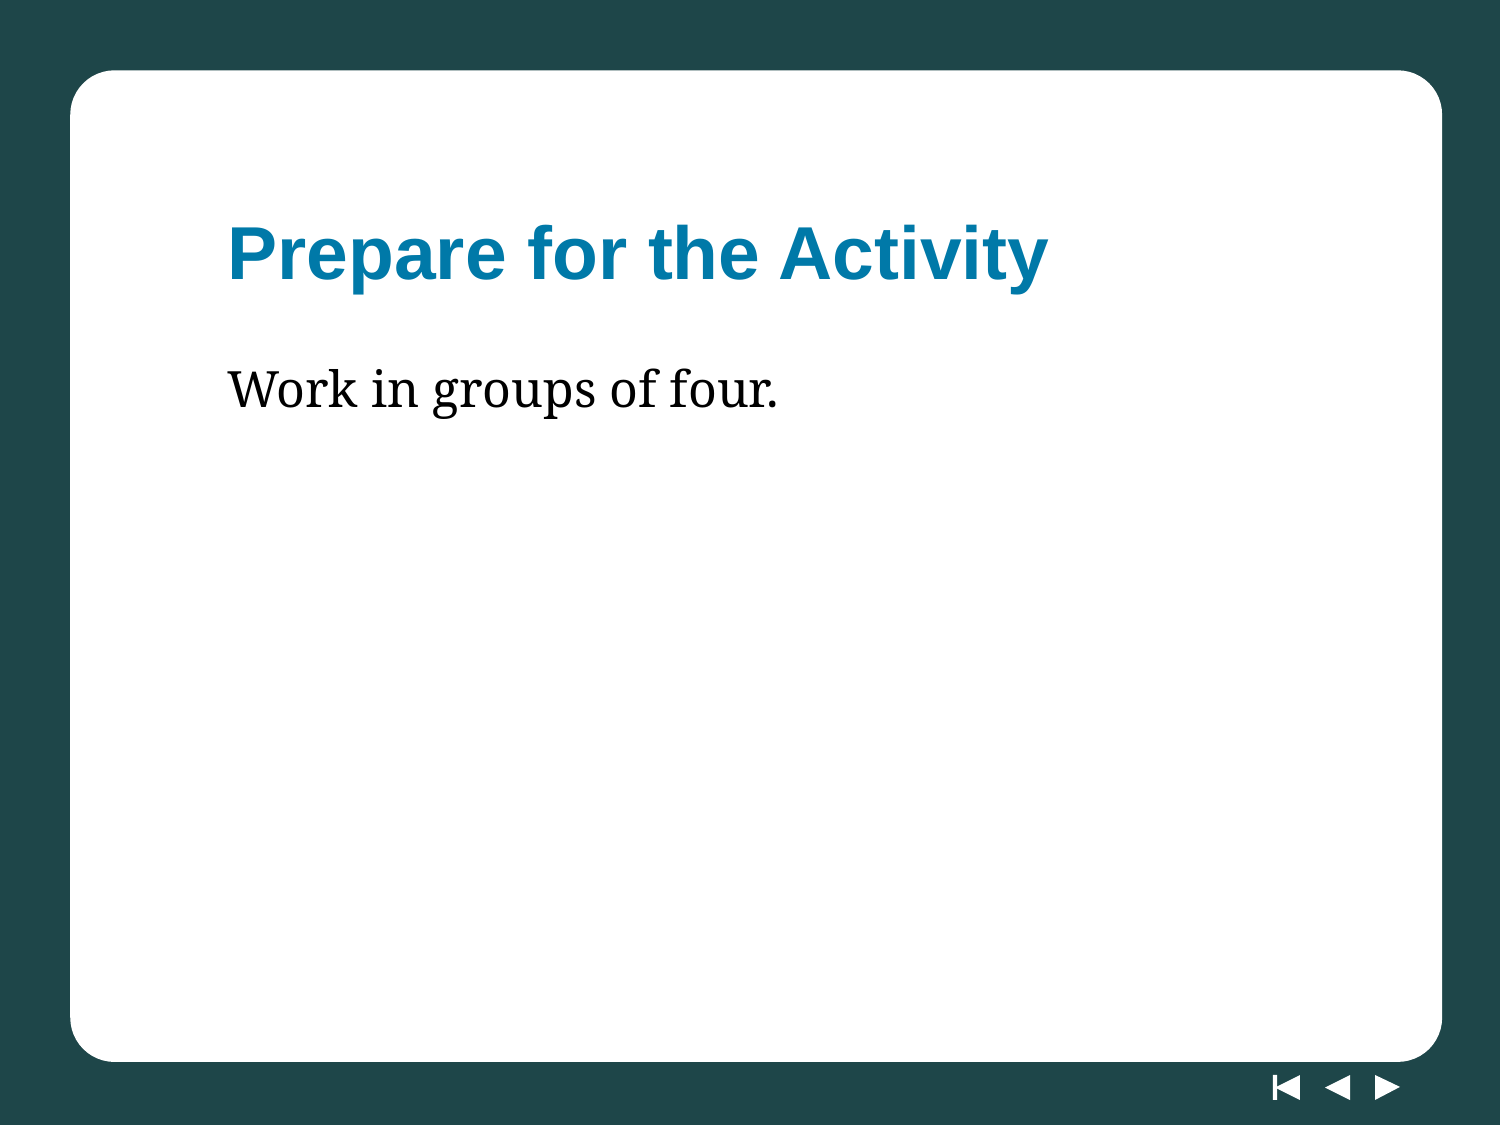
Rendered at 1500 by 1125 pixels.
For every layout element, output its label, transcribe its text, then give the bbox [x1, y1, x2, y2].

list Work in groups of four. [212, 350, 1388, 988]
title Prepare for the Activity [212, 174, 1425, 325]
